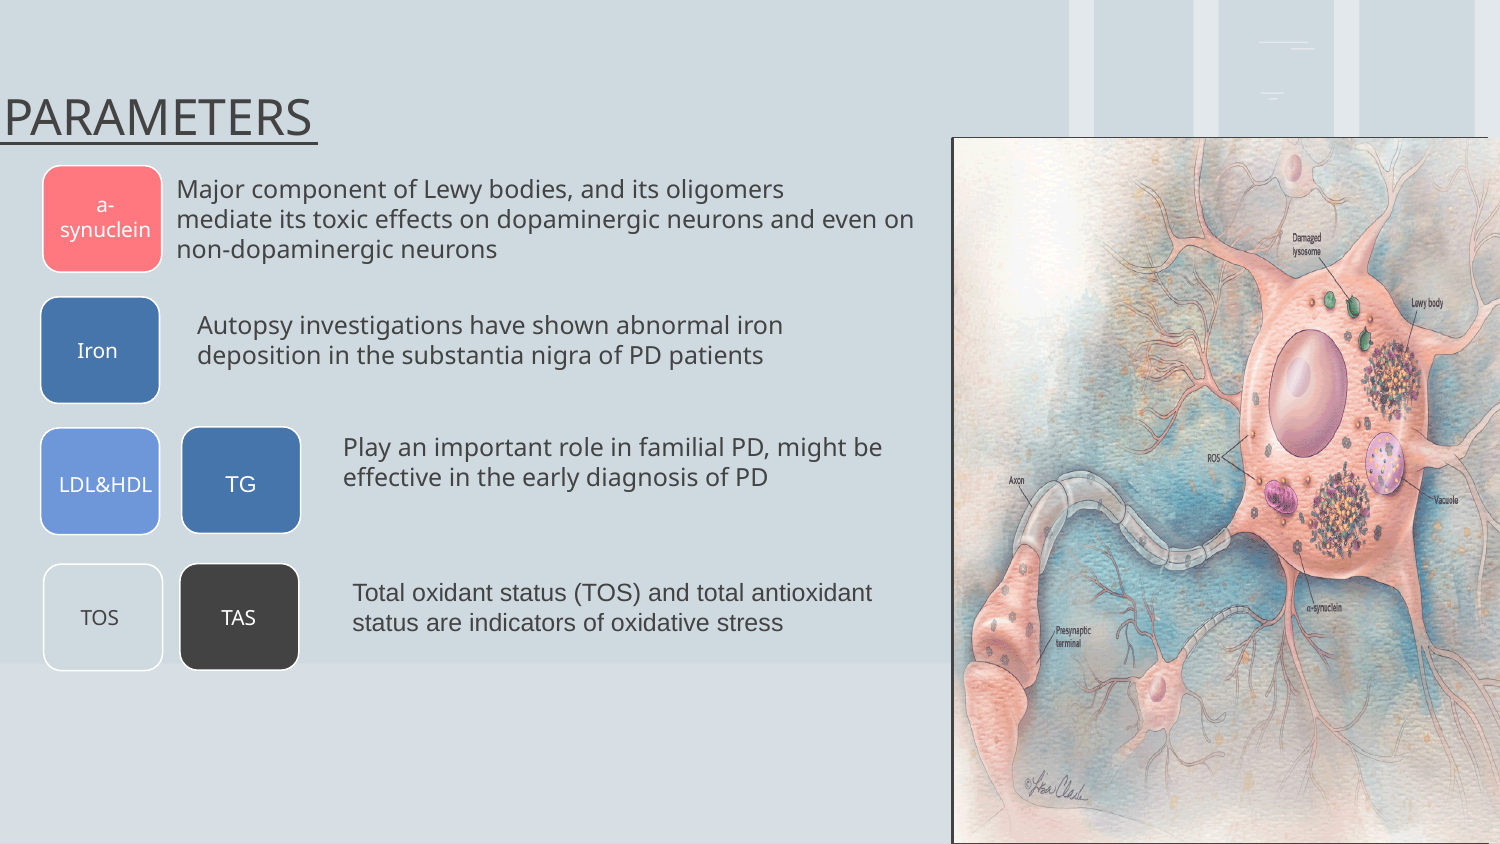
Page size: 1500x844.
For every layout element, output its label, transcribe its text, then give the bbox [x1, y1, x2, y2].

picture [953, 138, 1500, 843]
text_box Total oxidant status (TOS) and total antioxidant status are indicators of oxidative stress [337, 569, 929, 644]
text_box Play an important role in familial PD, might be effective in the early diagnosis of PD [427, 423, 934, 499]
text_box Major component of Lewy bodies, and its oligomers mediate its toxic effects on dopaminergic neurons and even on non‐dopaminergic neurons [161, 166, 938, 271]
text_box Autopsy investigations have shown abnormal iron deposition in the substantia nigra of PD patients [427, 302, 897, 377]
title PARAMETERS [0, 113, 338, 161]
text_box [0, 287, 422, 549]
